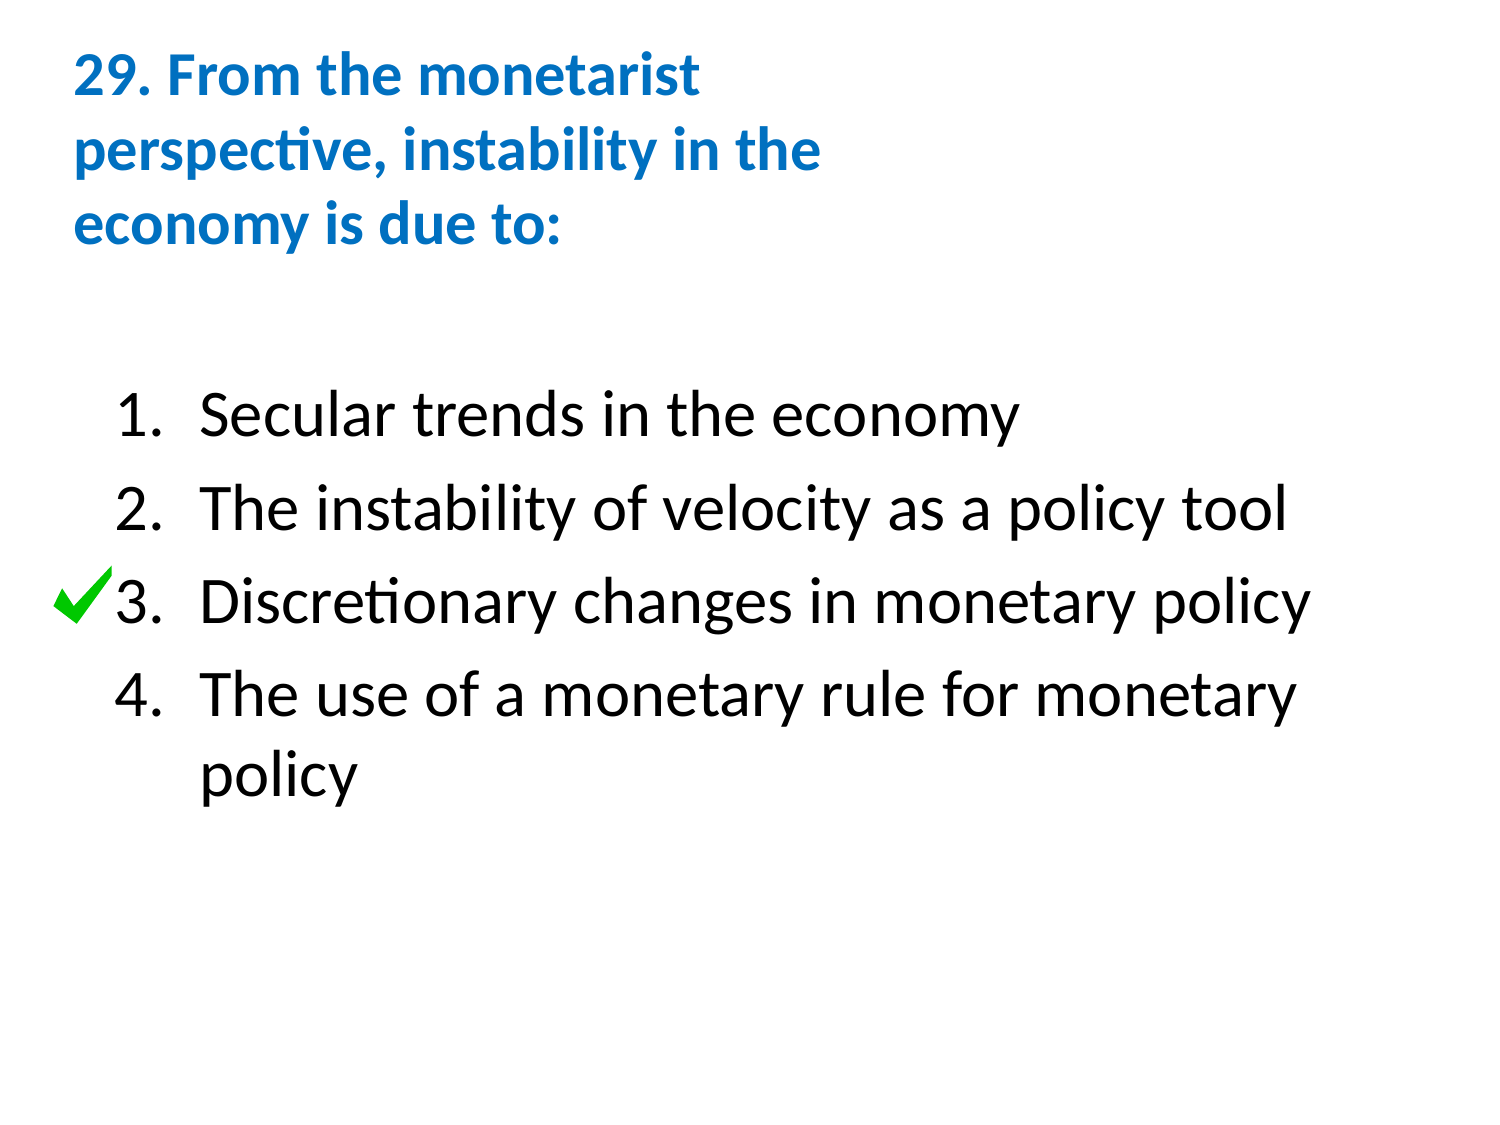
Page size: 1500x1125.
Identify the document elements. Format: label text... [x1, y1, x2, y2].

text_box [51, 563, 114, 626]
list Secular trends in the economy The instability of velocity as a policy tool Discretionary changes in monetary policy The use of a monetary rule for monetary policy [99, 362, 1450, 1038]
title 29. From the monetarist perspective, instability in the economy is due to: [58, 24, 925, 325]
